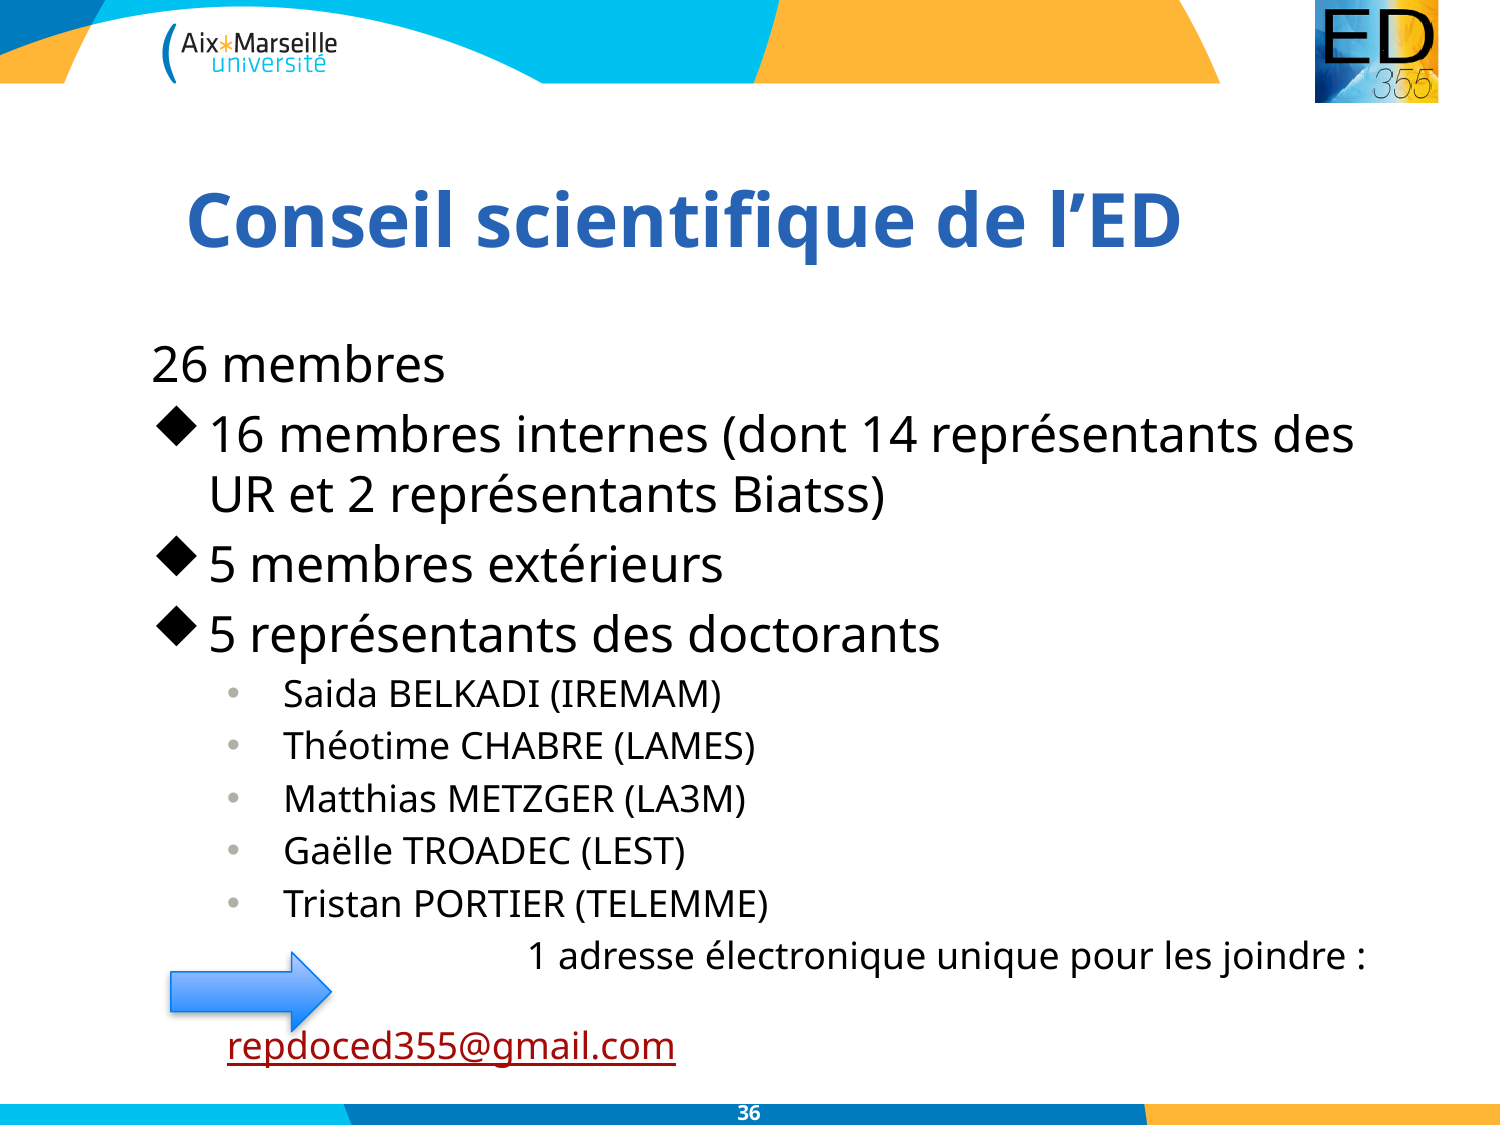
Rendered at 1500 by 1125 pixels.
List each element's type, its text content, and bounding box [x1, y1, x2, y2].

list 26 membres 16 membres internes (dont 14 représentants des UR et 2 représentants Biatss) 5 membres extérieurs 5 représentants des doctorants Saida BELKADI (IREMAM) Théotime CHABRE (LAMES) Matthias METZGER (LA3M) Gaëlle TROADEC (LEST) Tristan PORTIER (TELEMME) 1 adresse électronique unique pour les joindre : repdoced355@gmail.com [136, 324, 1439, 1071]
picture [0, 0, 1500, 1125]
slide_number 36 [353, 1102, 1145, 1125]
title Conseil scientifique de l’ED [170, 165, 1409, 324]
text_box [767, 0, 1240, 118]
text_box [170, 951, 332, 1033]
